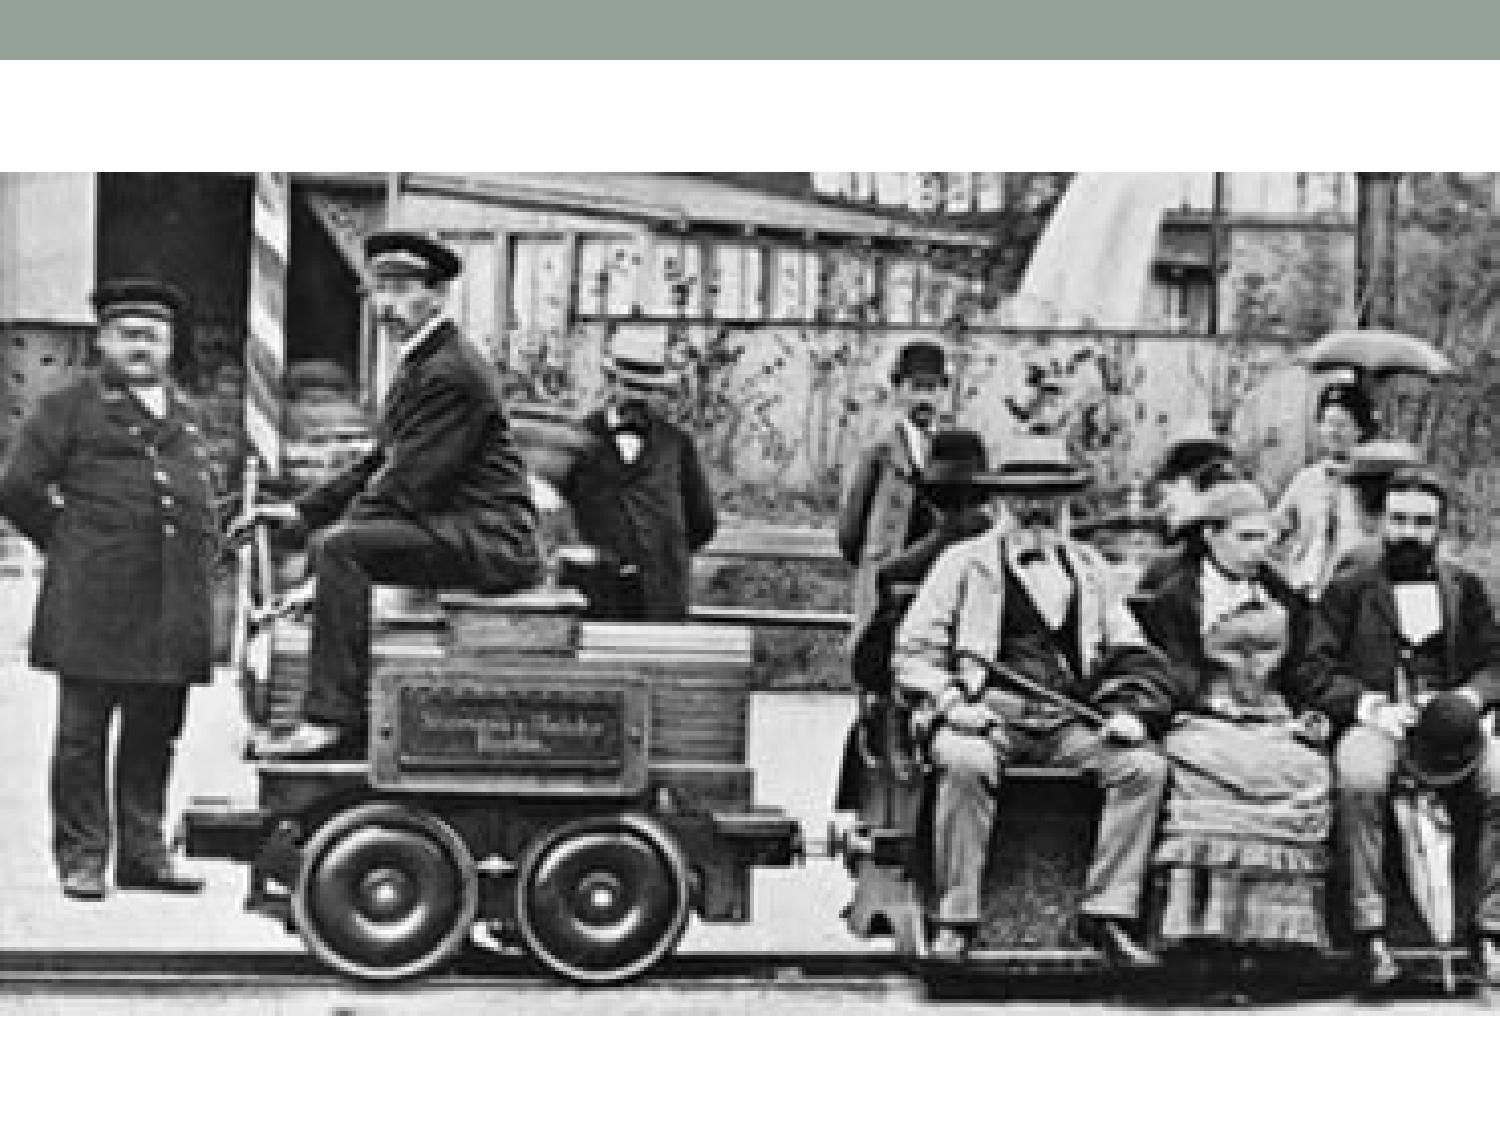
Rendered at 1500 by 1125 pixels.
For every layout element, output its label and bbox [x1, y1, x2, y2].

list [0, 172, 1500, 1017]
